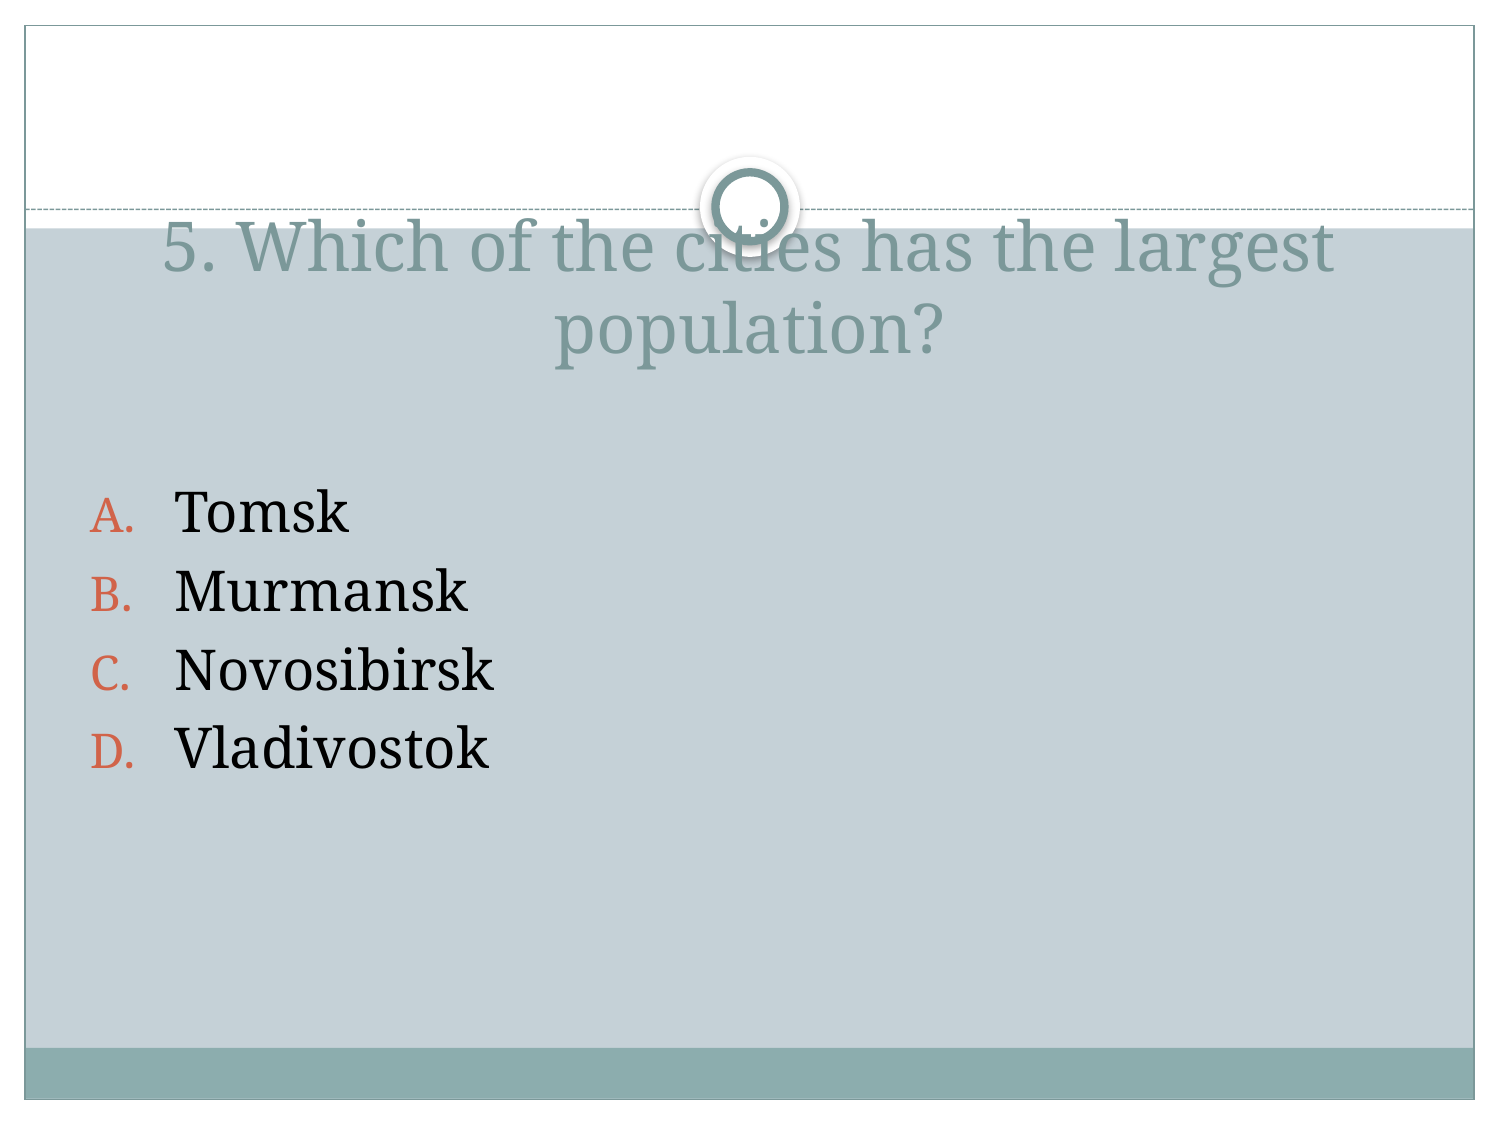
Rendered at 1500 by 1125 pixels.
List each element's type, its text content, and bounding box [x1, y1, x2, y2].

list Tomsk Murmansk Novosibirsk Vladivostok [75, 468, 1425, 1005]
title 5. Which of the cities has the largest population? [75, 45, 1425, 375]
